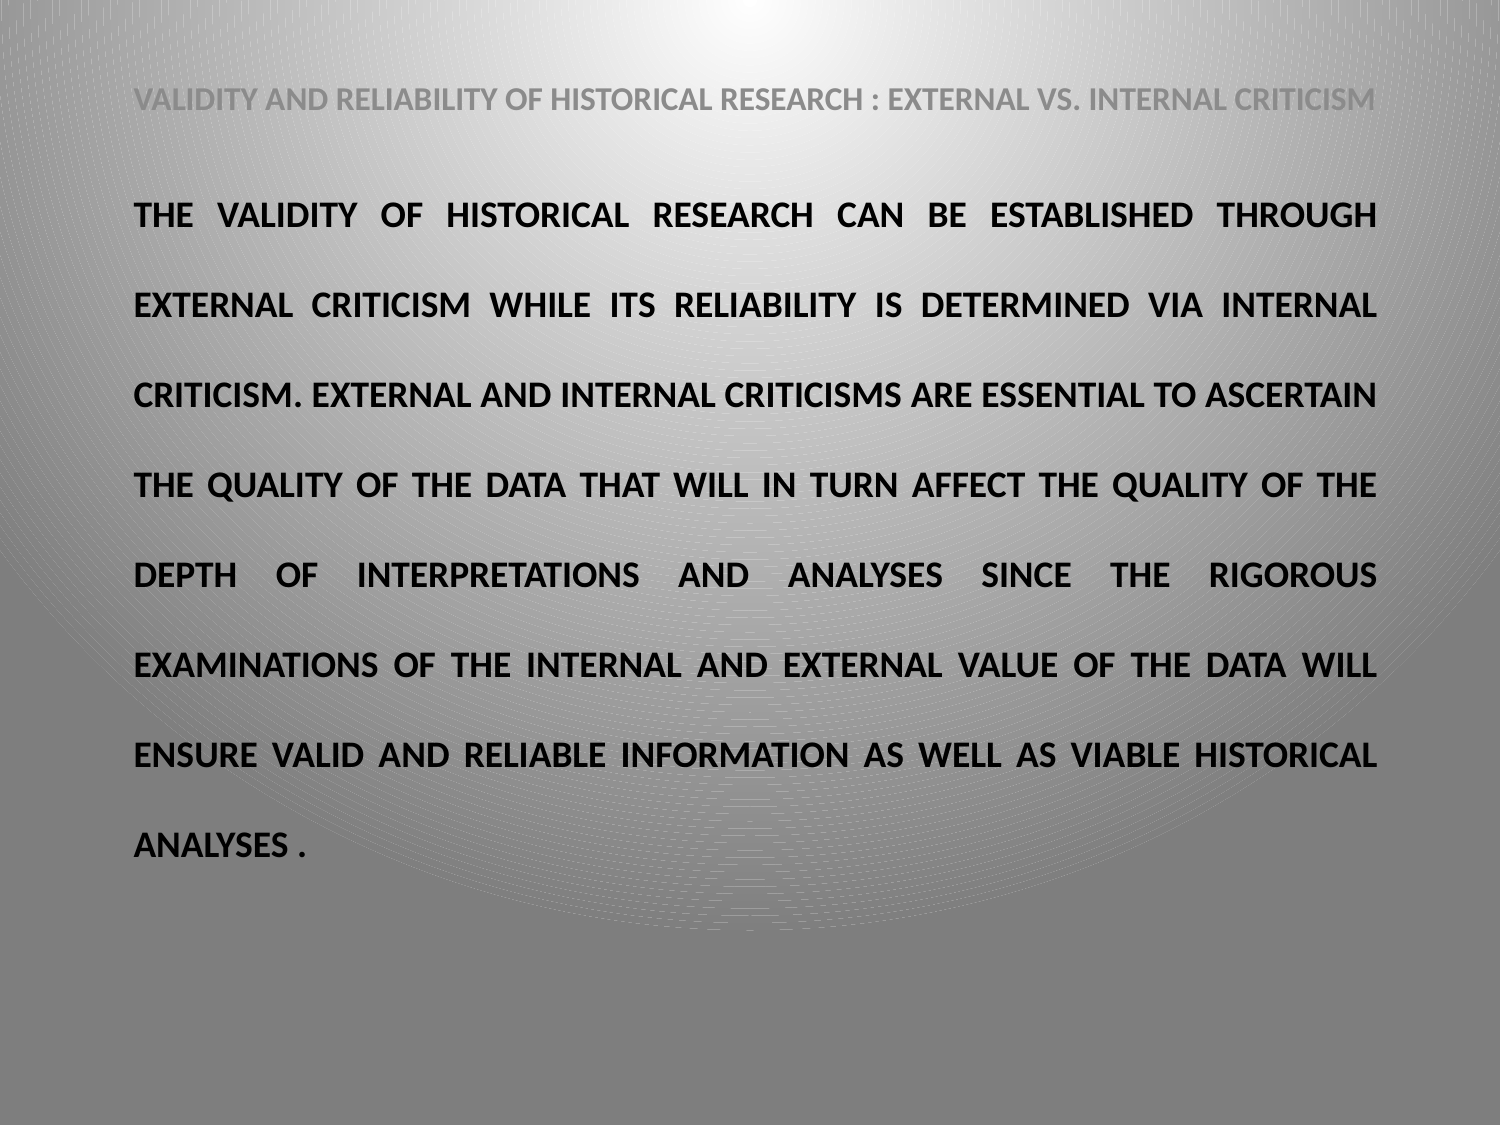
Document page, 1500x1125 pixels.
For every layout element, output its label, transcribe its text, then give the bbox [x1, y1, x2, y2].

list VALIDITY AND RELIABILITY OF HISTORICAL RESEARCH : EXTERNAL VS. INTERNAL CRITICISM [118, 37, 1438, 125]
title The validity of historical research can be established through external criticism while its reliability is determined via internal criticism. External and internal criticisms are essential to ascertain the quality of the data that will in turn affect the quality of the depth of interpretations and analyses since the rigorous examinations of the internal and external value of the data will ensure valid and reliable information as well as viable historical analyses . [118, 137, 1394, 947]
